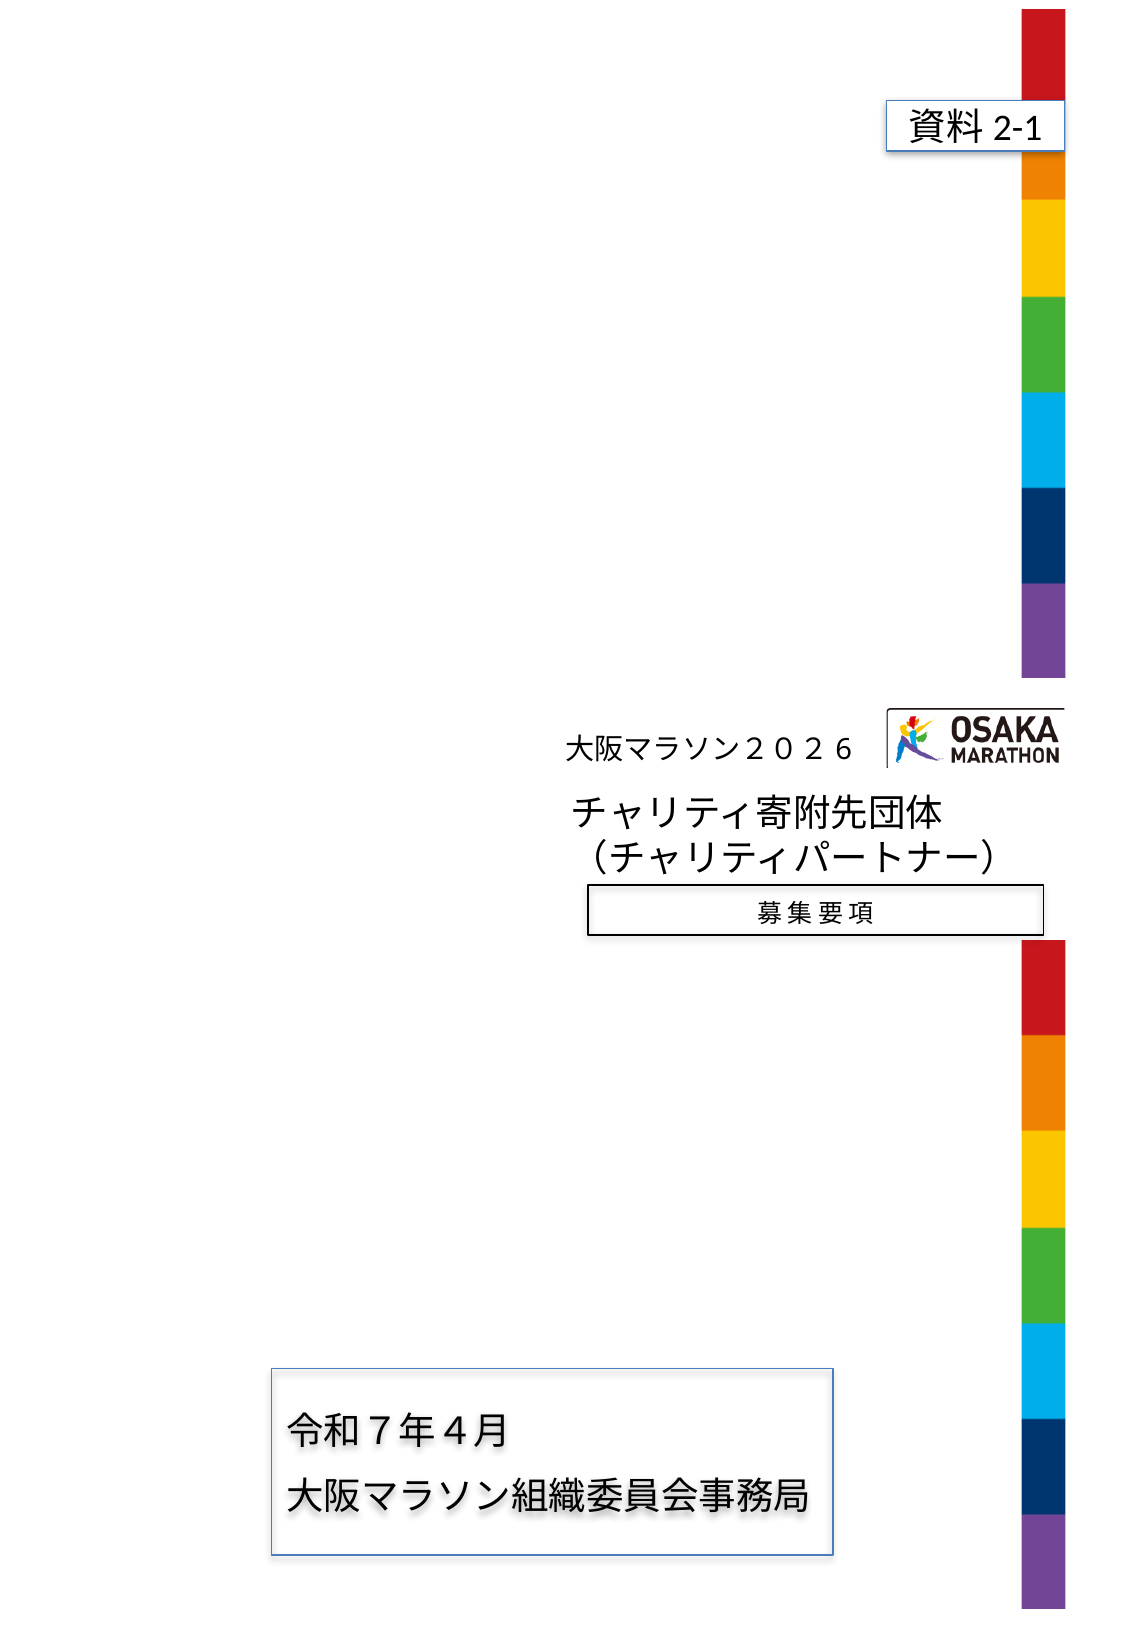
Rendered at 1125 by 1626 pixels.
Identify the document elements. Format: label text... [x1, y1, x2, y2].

text_box チャリティ寄附先団体 （チャリティパートナー） [556, 781, 1017, 887]
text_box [587, 884, 1044, 936]
text_box 令和７年４月 大阪マラソン組織委員会事務局 [271, 1368, 834, 1556]
text_box 資料2-1 [886, 100, 1017, 152]
picture [886, 708, 1065, 768]
text_box 大阪マラソン２０２6 [550, 723, 867, 773]
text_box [1021, 9, 1066, 708]
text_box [1021, 775, 1066, 1609]
